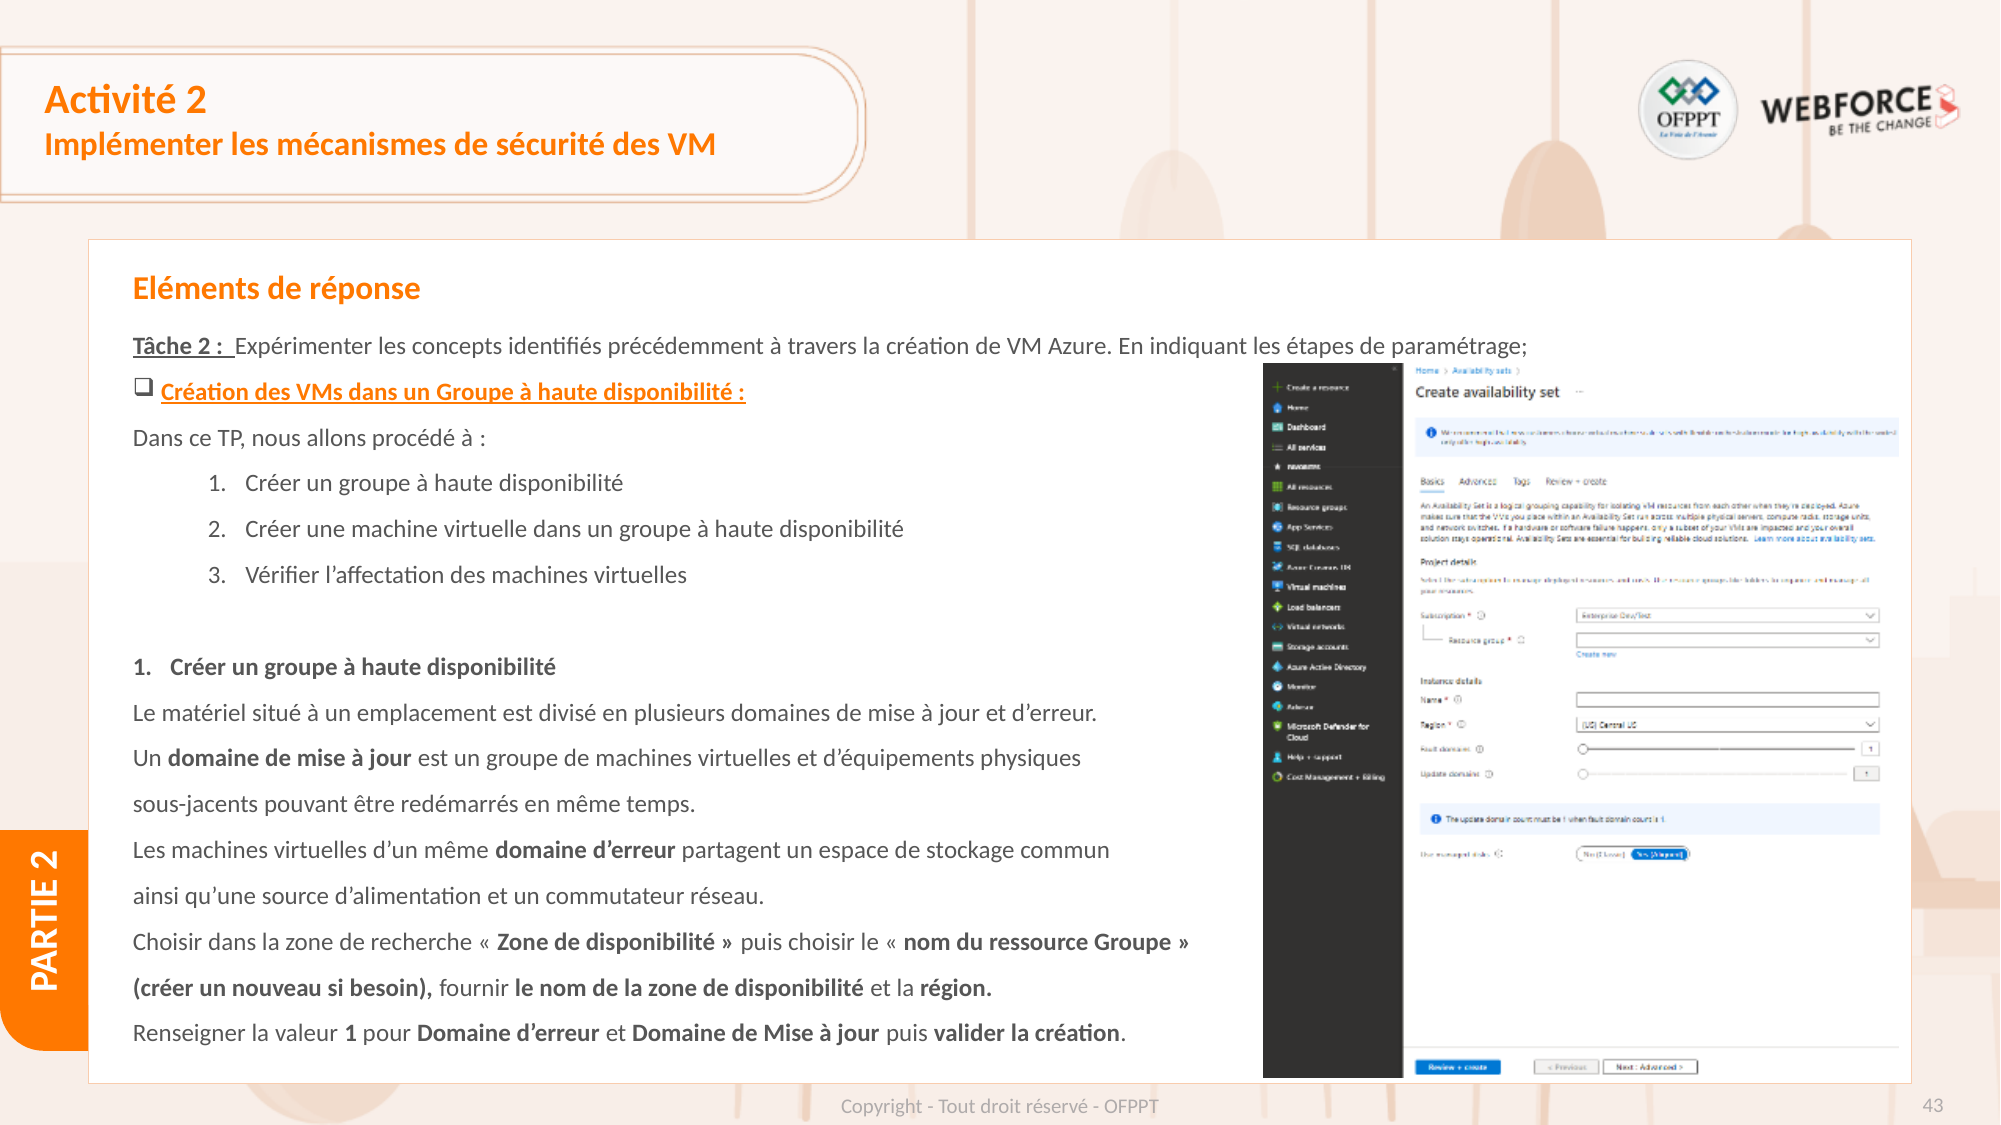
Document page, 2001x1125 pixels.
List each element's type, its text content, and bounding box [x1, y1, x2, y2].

picture [1263, 363, 1899, 1078]
list Eléments de réponse [118, 265, 1881, 318]
title Activité 2 [29, 65, 863, 119]
list Tâche 2 : Expérimenter les concepts identifiés précédemment à travers la création de VM Azure. En indiquant les étapes de paramétrage; Création des VMs dans un Groupe à haute disponibilité : Dans ce TP, nous allons procédé à : Créer un groupe à haute disponibilité Créer une machine virtuelle dans un groupe à haute disponibilité Vérifier l’affectation des machines virtuelles Créer un groupe à haute disponibilité Le matériel situé à un emplacement est divisé en plusieurs domaines de mise à jour et d’erreur. Un domaine de mise à jour est un groupe de machines virtuelles et d’équipements physiques sous-jacents pouvant être redémarrés en même temps. Les machines virtuelles d’un même domaine d’erreur partagent un espace de stockage commun ainsi qu’une source d’alimentation et un commutateur réseau. Choisir dans la zone de recherche « Zone de disponibilité » puis choisir le « nom du ressource Groupe » (créer un nouveau si besoin), fournir le nom de la zone de disponibilité et la région. Renseigner la valeur 1 pour Domaine d’erreur et Domaine de Mise à jour puis valider la création. [118, 318, 1881, 1060]
picture [1634, 56, 1743, 164]
picture [1754, 75, 1967, 145]
list Implémenter les mécanismes de sécurité des VM [29, 119, 863, 192]
